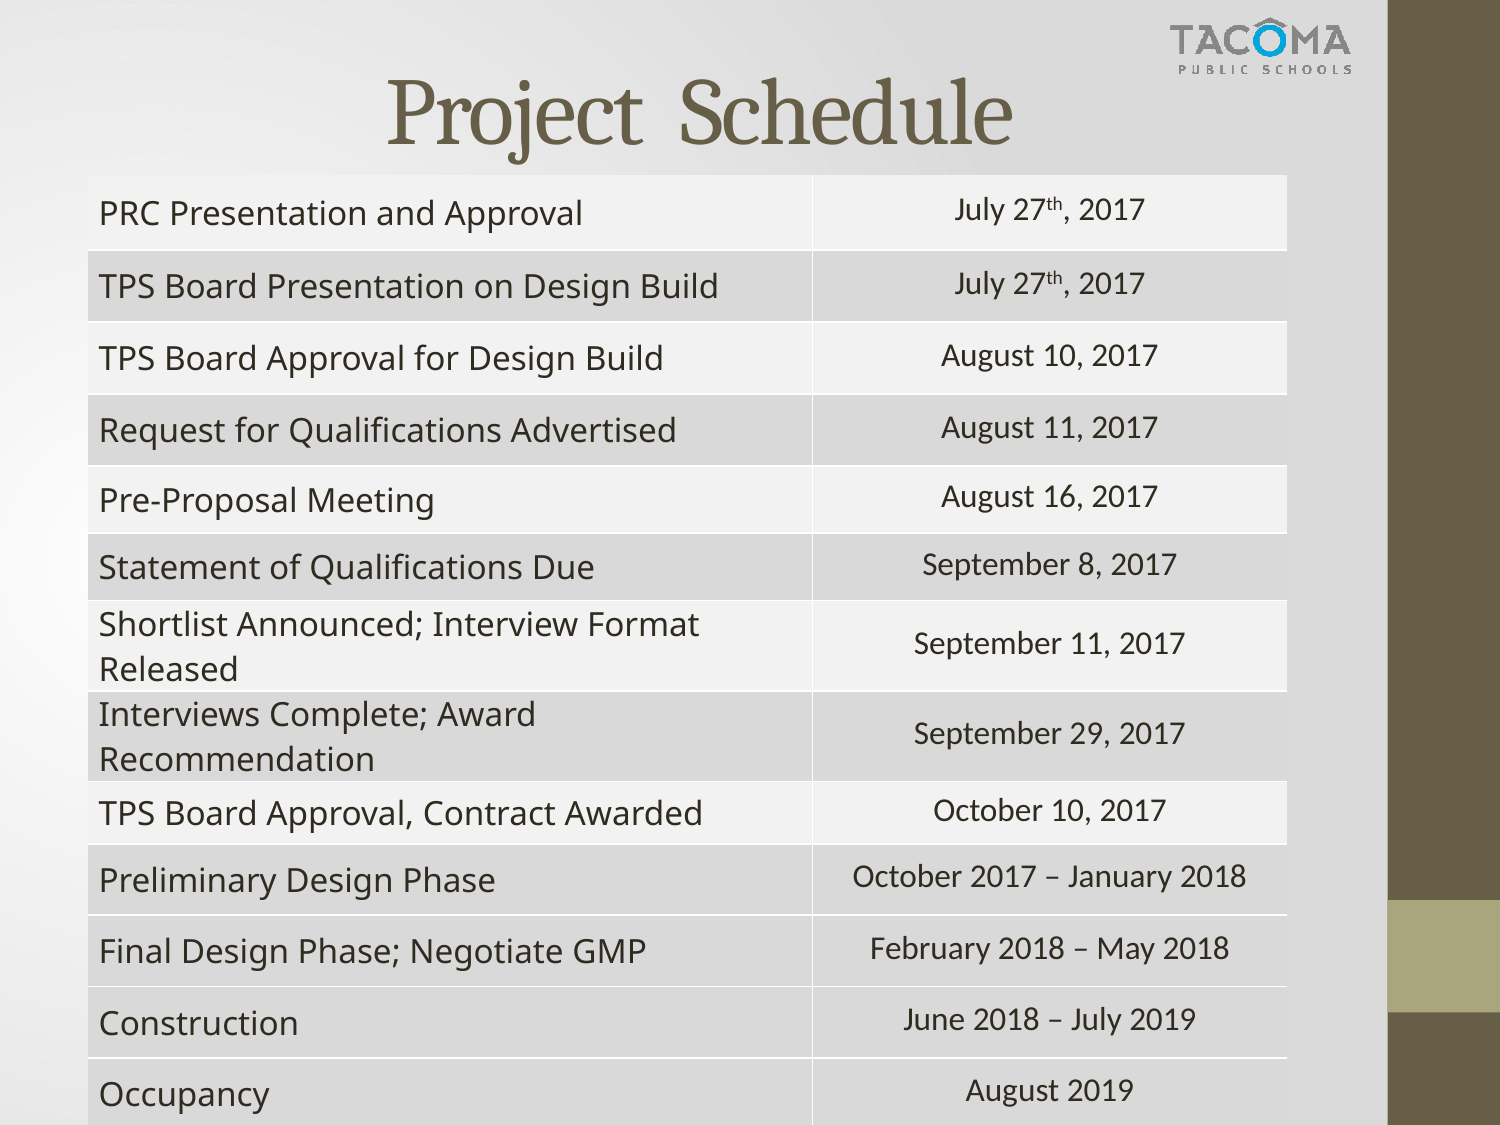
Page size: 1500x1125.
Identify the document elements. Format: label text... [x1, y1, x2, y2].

table_header PRC Presentation and Approval [88, 175, 812, 249]
table_cell September 8, 2017 [813, 534, 1287, 600]
table_cell June 2018 – July 2019 [813, 987, 1287, 1057]
table_cell TPS Board Approval for Design Build [88, 323, 812, 393]
table_cell August 11, 2017 [813, 395, 1287, 465]
picture [1161, 11, 1360, 81]
table_header July 27th, 2017 [813, 175, 1287, 249]
table_cell Occupancy [88, 1059, 812, 1125]
table_cell October 10, 2017 [813, 782, 1287, 843]
table_cell TPS Board Presentation on Design Build [88, 251, 812, 321]
table_cell August 10, 2017 [813, 323, 1287, 393]
table_cell Preliminary Design Phase [88, 845, 812, 914]
table_cell Final Design Phase; Negotiate GMP [88, 916, 812, 986]
table_cell July 27th, 2017 [813, 251, 1287, 321]
table_cell Pre-Proposal Meeting [88, 467, 812, 532]
table_cell August 16, 2017 [813, 467, 1287, 532]
table_cell Shortlist Announced; Interview Format Released [88, 601, 812, 690]
table_cell August 2019 [813, 1059, 1287, 1125]
table_cell September 29, 2017 [813, 692, 1287, 781]
table_cell Request for Qualifications Advertised [88, 395, 812, 465]
table_cell Statement of Qualifications Due [88, 534, 812, 600]
table_cell Construction [88, 987, 812, 1057]
table_cell February 2018 – May 2018 [813, 916, 1287, 986]
table_cell Interviews Complete; Award Recommendation [88, 692, 812, 781]
table_cell October 2017 – January 2018 [813, 845, 1287, 914]
table_cell TPS Board Approval, Contract Awarded [88, 782, 812, 843]
title Project Schedule [75, 12, 1325, 200]
table_cell September 11, 2017 [813, 601, 1287, 690]
